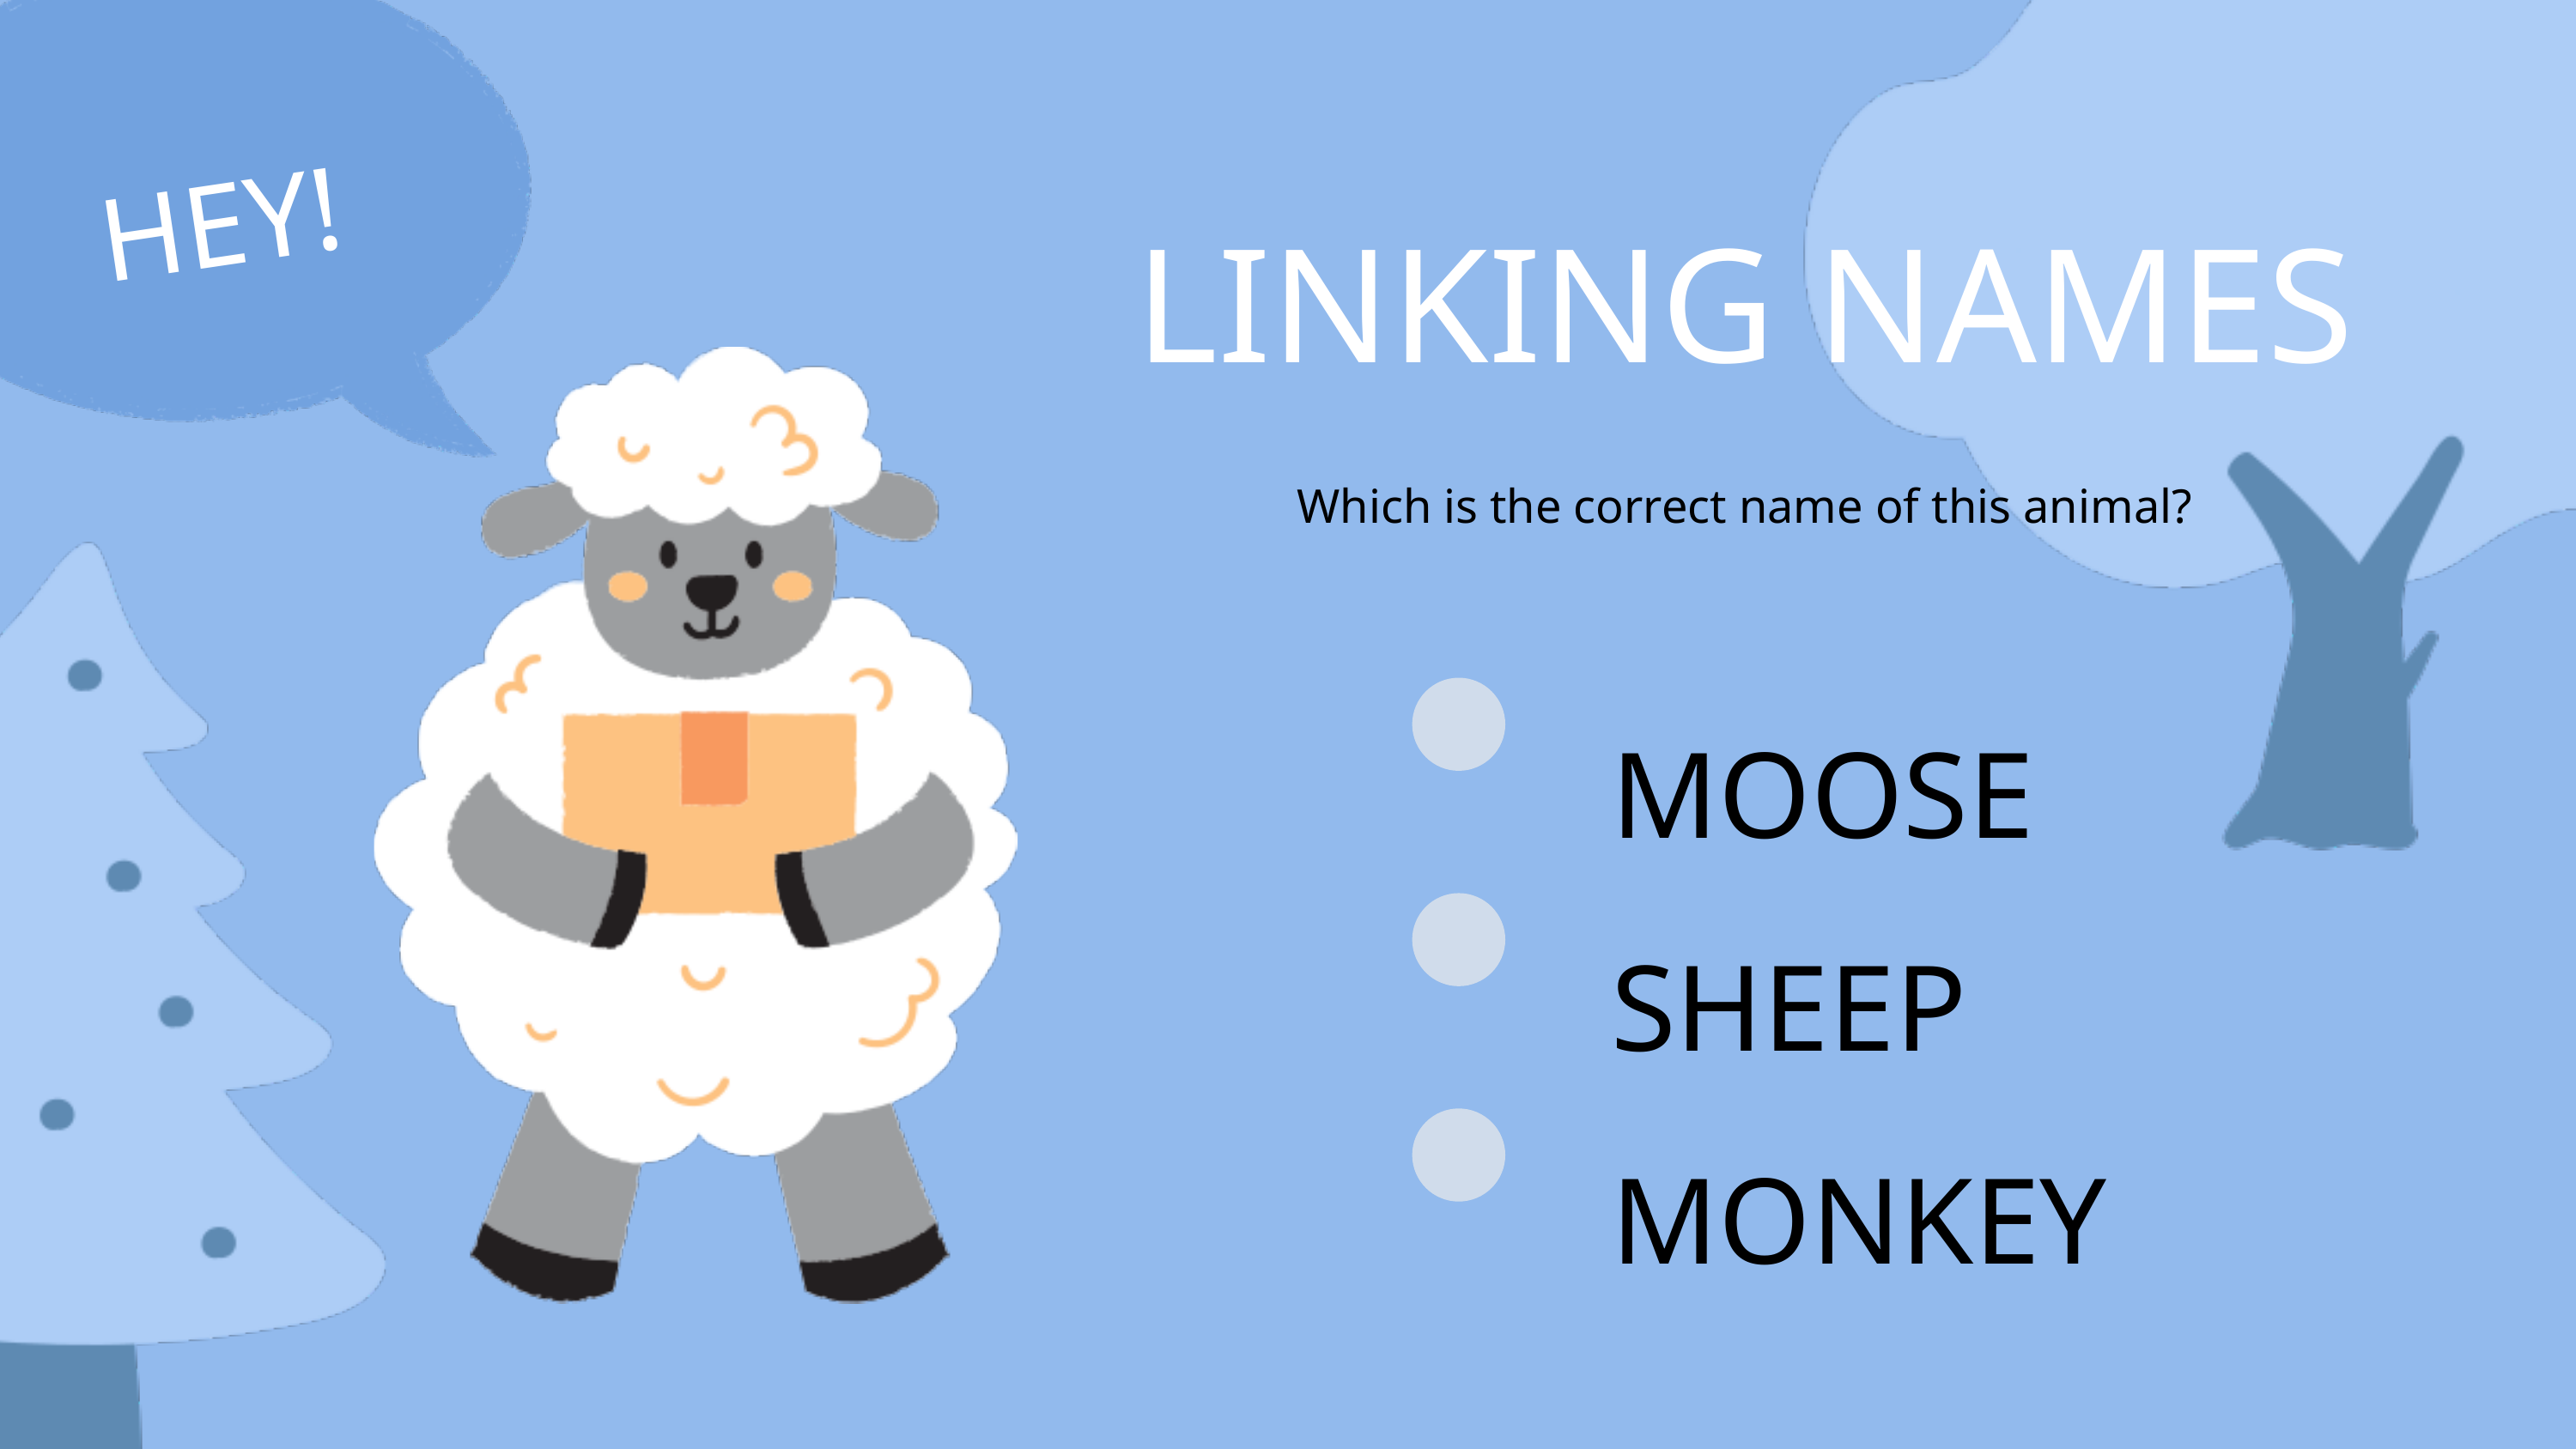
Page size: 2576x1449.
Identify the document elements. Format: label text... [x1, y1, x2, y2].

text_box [1412, 893, 1506, 987]
text_box MOOSE SHEEP MONKEY [1611, 648, 2129, 1288]
text_box [0, 0, 532, 458]
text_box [1412, 677, 1506, 772]
text_box [0, 541, 388, 1449]
text_box Which is the correct name of this animal? [1227, 409, 2263, 533]
text_box [374, 347, 1018, 1304]
text_box LINKING NAMES [1083, 131, 2407, 394]
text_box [1412, 1108, 1506, 1202]
text_box [1789, 0, 2576, 861]
text_box HEY! [0, 92, 456, 321]
